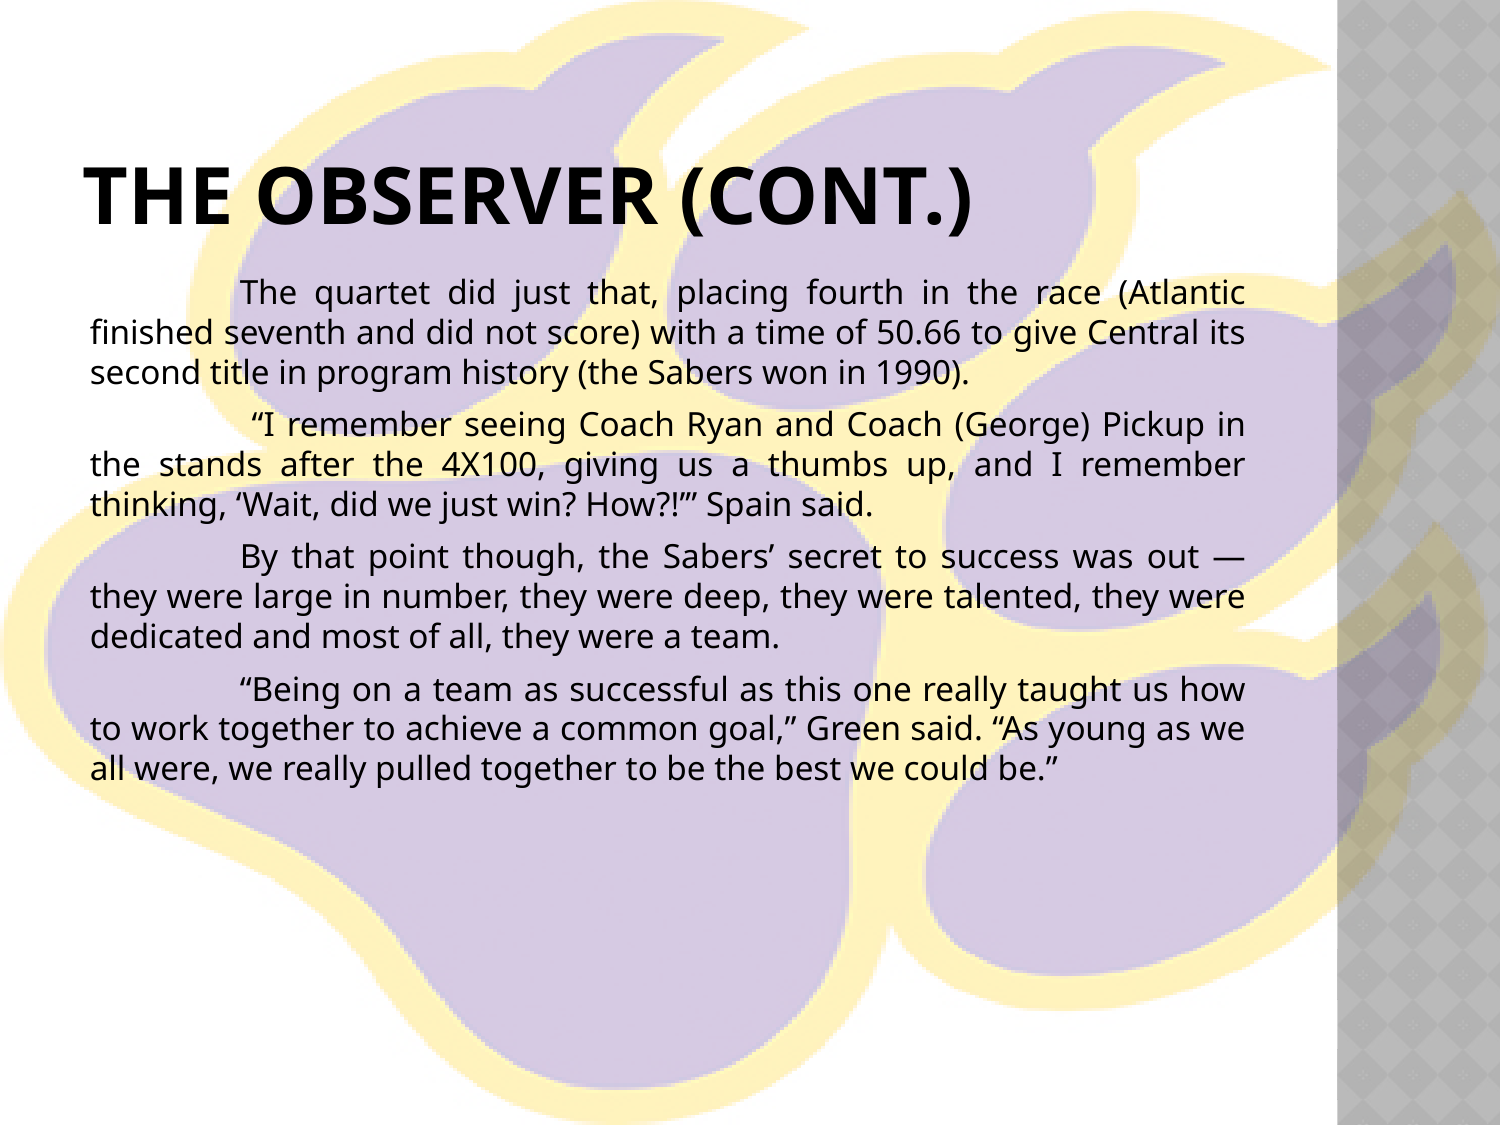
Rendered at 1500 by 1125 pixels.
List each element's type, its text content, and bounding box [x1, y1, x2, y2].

list The quartet did just that, placing fourth in the race (Atlantic finished seventh and did not score) with a time of 50.66 to give Central its second title in program history (the Sabers won in 1990). “I remember seeing Coach Ryan and Coach (George) Pickup in the stands after the 4X100, giving us a thumbs up, and I remember thinking, ‘Wait, did we just win? How?!’” Spain said. By that point though, the Sabers’ secret to success was out — they were large in number, they were deep, they were talented, they were dedicated and most of all, they were a team. “Being on a team as successful as this one really taught us how to work together to achieve a common goal,” Green said. “As young as we all were, we really pulled together to be the best we could be.” [75, 264, 1263, 1059]
title The Observer (cont.) [75, 52, 1263, 240]
